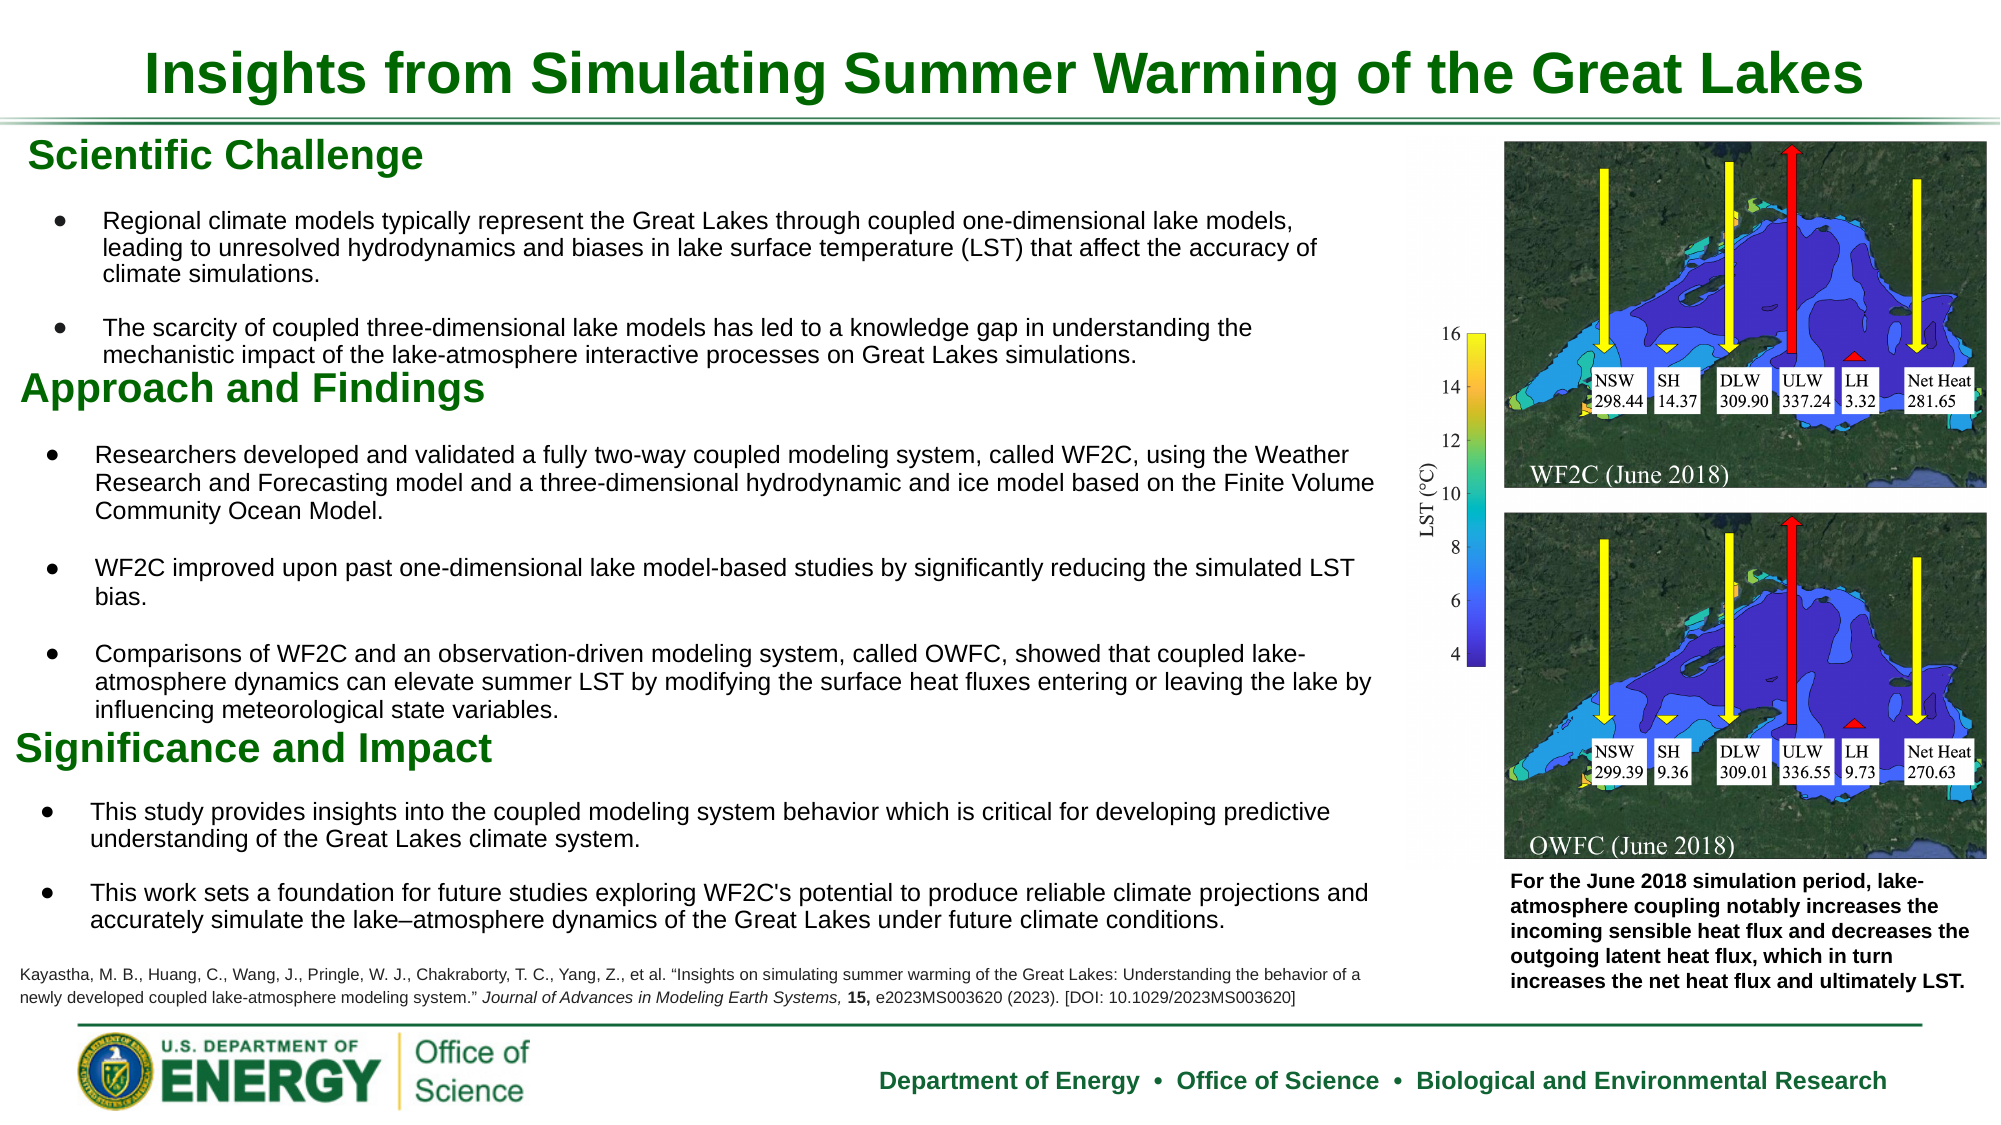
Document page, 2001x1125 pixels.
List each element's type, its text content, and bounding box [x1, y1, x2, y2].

text_box Approach and Findings Researchers developed and validated a fully two-way coupled modeling system, called WF2C, using the Weather Research and Forecasting model and a three-dimensional hydrodynamic and ice model based on the Finite Volume Community Ocean Model. WF2C improved upon past one-dimensional lake model-based studies by significantly reducing the simulated LST bias. Comparisons of WF2C and an observation-driven modeling system, called OWFC, showed that coupled lake-atmosphere dynamics can elevate summer LST by modifying the surface heat fluxes entering or leaving the lake by influencing meteorological state variables. [4, 357, 1399, 676]
text_box For the June 2018 simulation period, lake-atmosphere coupling notably increases the incoming sensible heat flux and decreases the outgoing latent heat flux, which in turn increases the net heat flux and ultimately LST. [1495, 852, 2000, 1009]
text_box Scientific Challenge Regional climate models typically represent the Great Lakes through coupled one-dimensional lake models, leading to unresolved hydrodynamics and biases in lake surface temperature (LST) that affect the accuracy of climate simulations. The scarcity of coupled three-dimensional lake models has led to a knowledge gap in understanding the mechanistic impact of the lake-atmosphere interactive processes on Great Lakes simulations. [12, 163, 1371, 357]
text_box Insights from Simulating Summer Warming of the Great Lakes [12, 17, 1999, 163]
text_box Kayastha, M. B., Huang, C., Wang, J., Pringle, W. J., Chakraborty, T. C., Yang, Z., et al. “Insights on simulating summer warming of the Great Lakes: Understanding the behavior of a newly developed coupled lake-atmosphere modeling system.” Journal of Advances in Modeling Earth Systems, 15, e2023MS003620 (2023). [DOI: 10.1029/2023MS003620] [4, 945, 1424, 1022]
picture [0, 0, 2001, 1125]
text_box Significance and Impact This study provides insights into the coupled modeling system behavior which is critical for developing predictive understanding of the Great Lakes climate system. This work sets a foundation for future studies exploring WF2C's potential to produce reliable climate projections and accurately simulate the lake–atmosphere dynamics of the Great Lakes under future climate conditions. [0, 717, 1424, 944]
text_box Department of Energy • Office of Science • Biological and Environmental Research [828, 1060, 1905, 1098]
